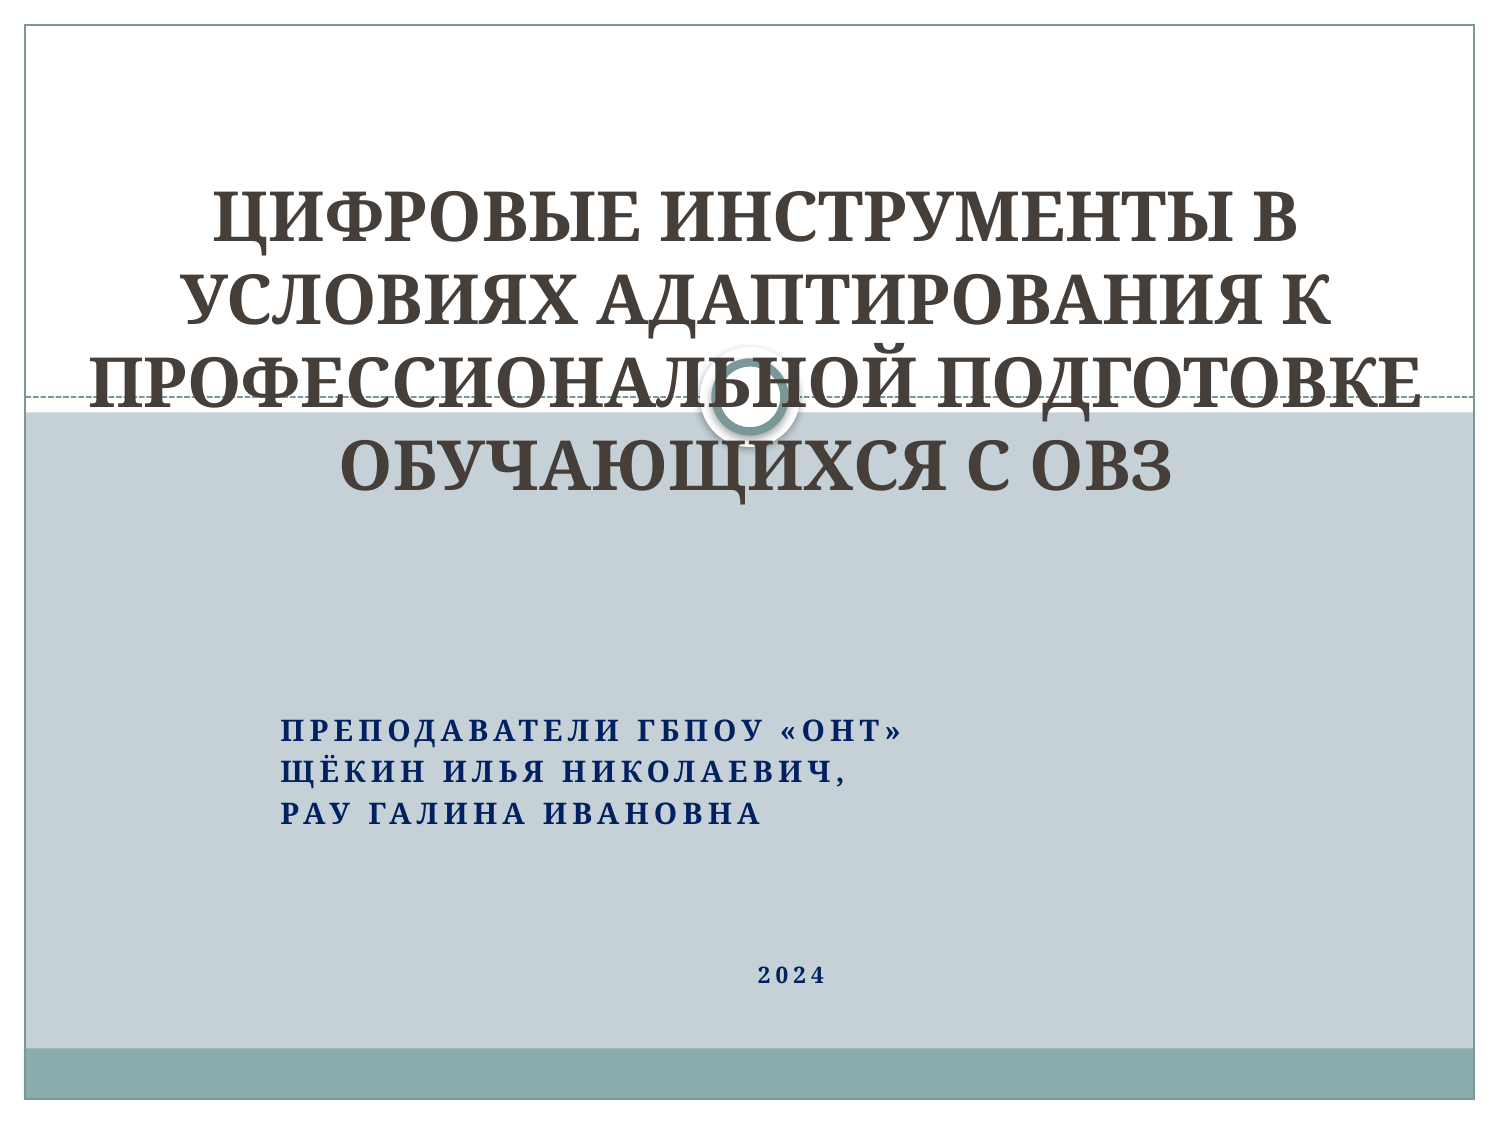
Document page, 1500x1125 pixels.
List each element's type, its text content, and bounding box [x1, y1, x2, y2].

subtitle Преподаватели ГБПОУ «ОНТ» Щёкин Илья николаевич, Рау галина ивановна 2024 [265, 704, 1316, 1000]
title ЦИФРОВЫЕ ИНСТРУМЕНТЫ В УСЛОВИЯХ АДАПТИРОВАНИЯ К ПРОФЕССИОНАЛЬНОЙ ПОДГОТОВКЕ ОБУЧАЮЩИХСЯ С ОВЗ [46, 164, 1465, 512]
